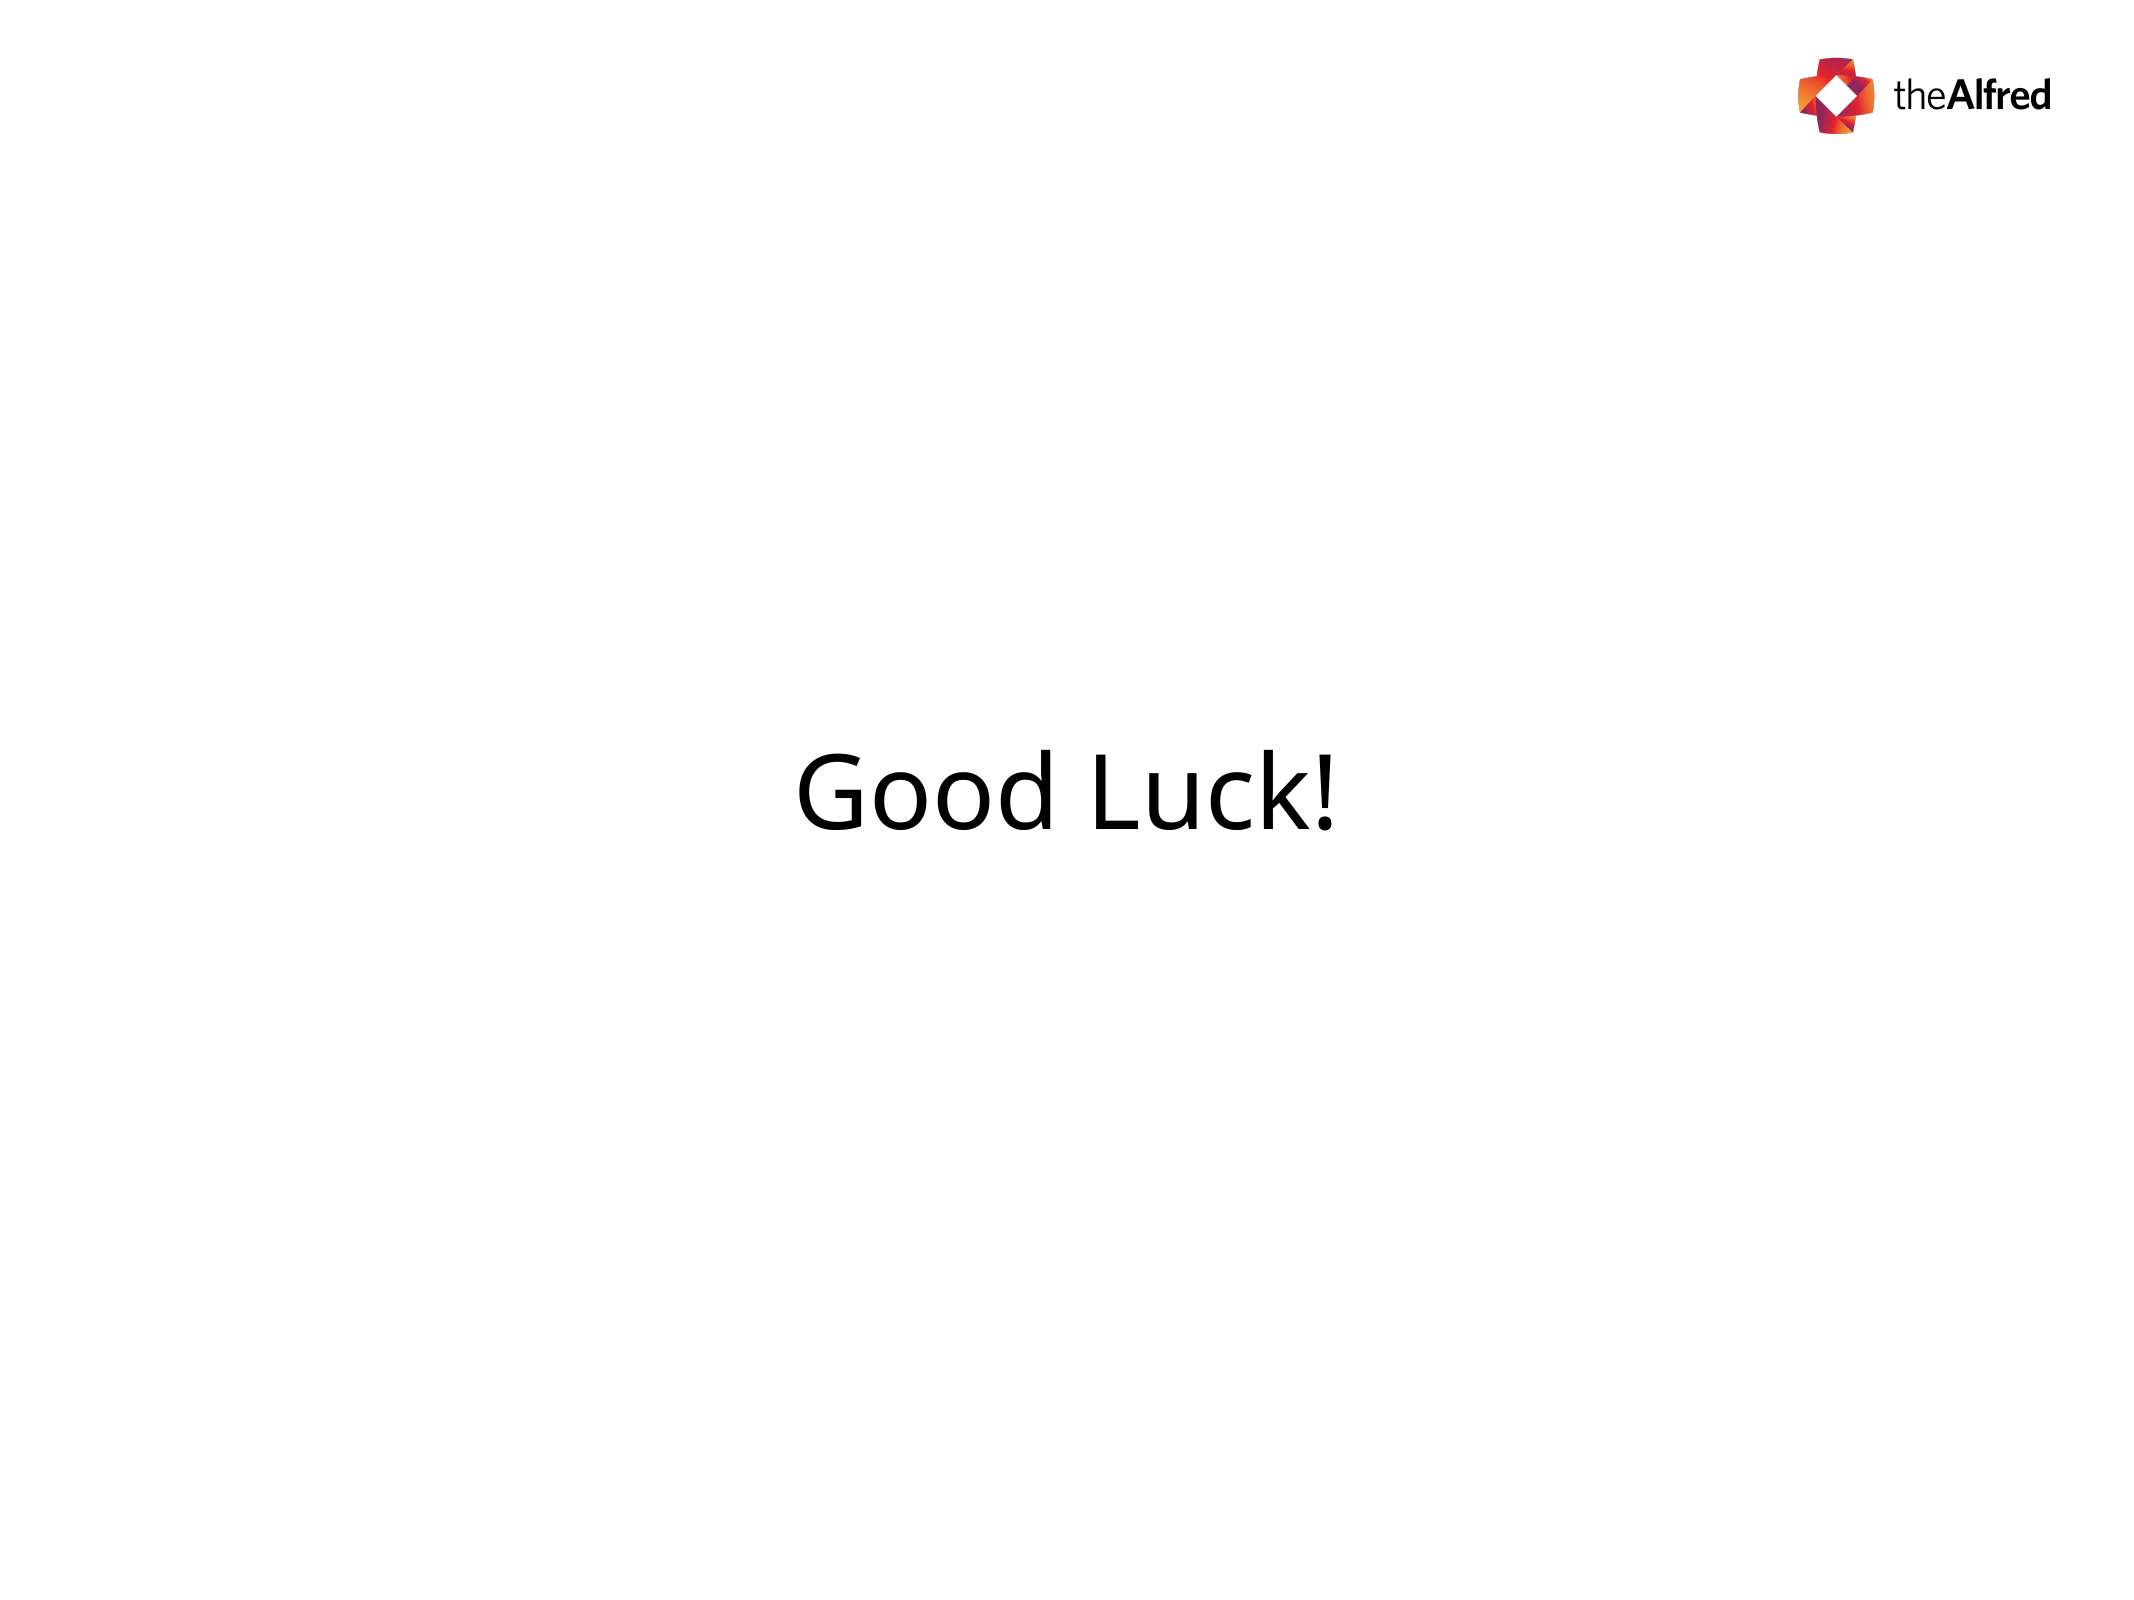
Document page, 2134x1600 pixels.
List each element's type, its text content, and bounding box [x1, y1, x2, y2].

picture [1795, 54, 2055, 137]
subtitle Good Luck! [207, 679, 1926, 921]
